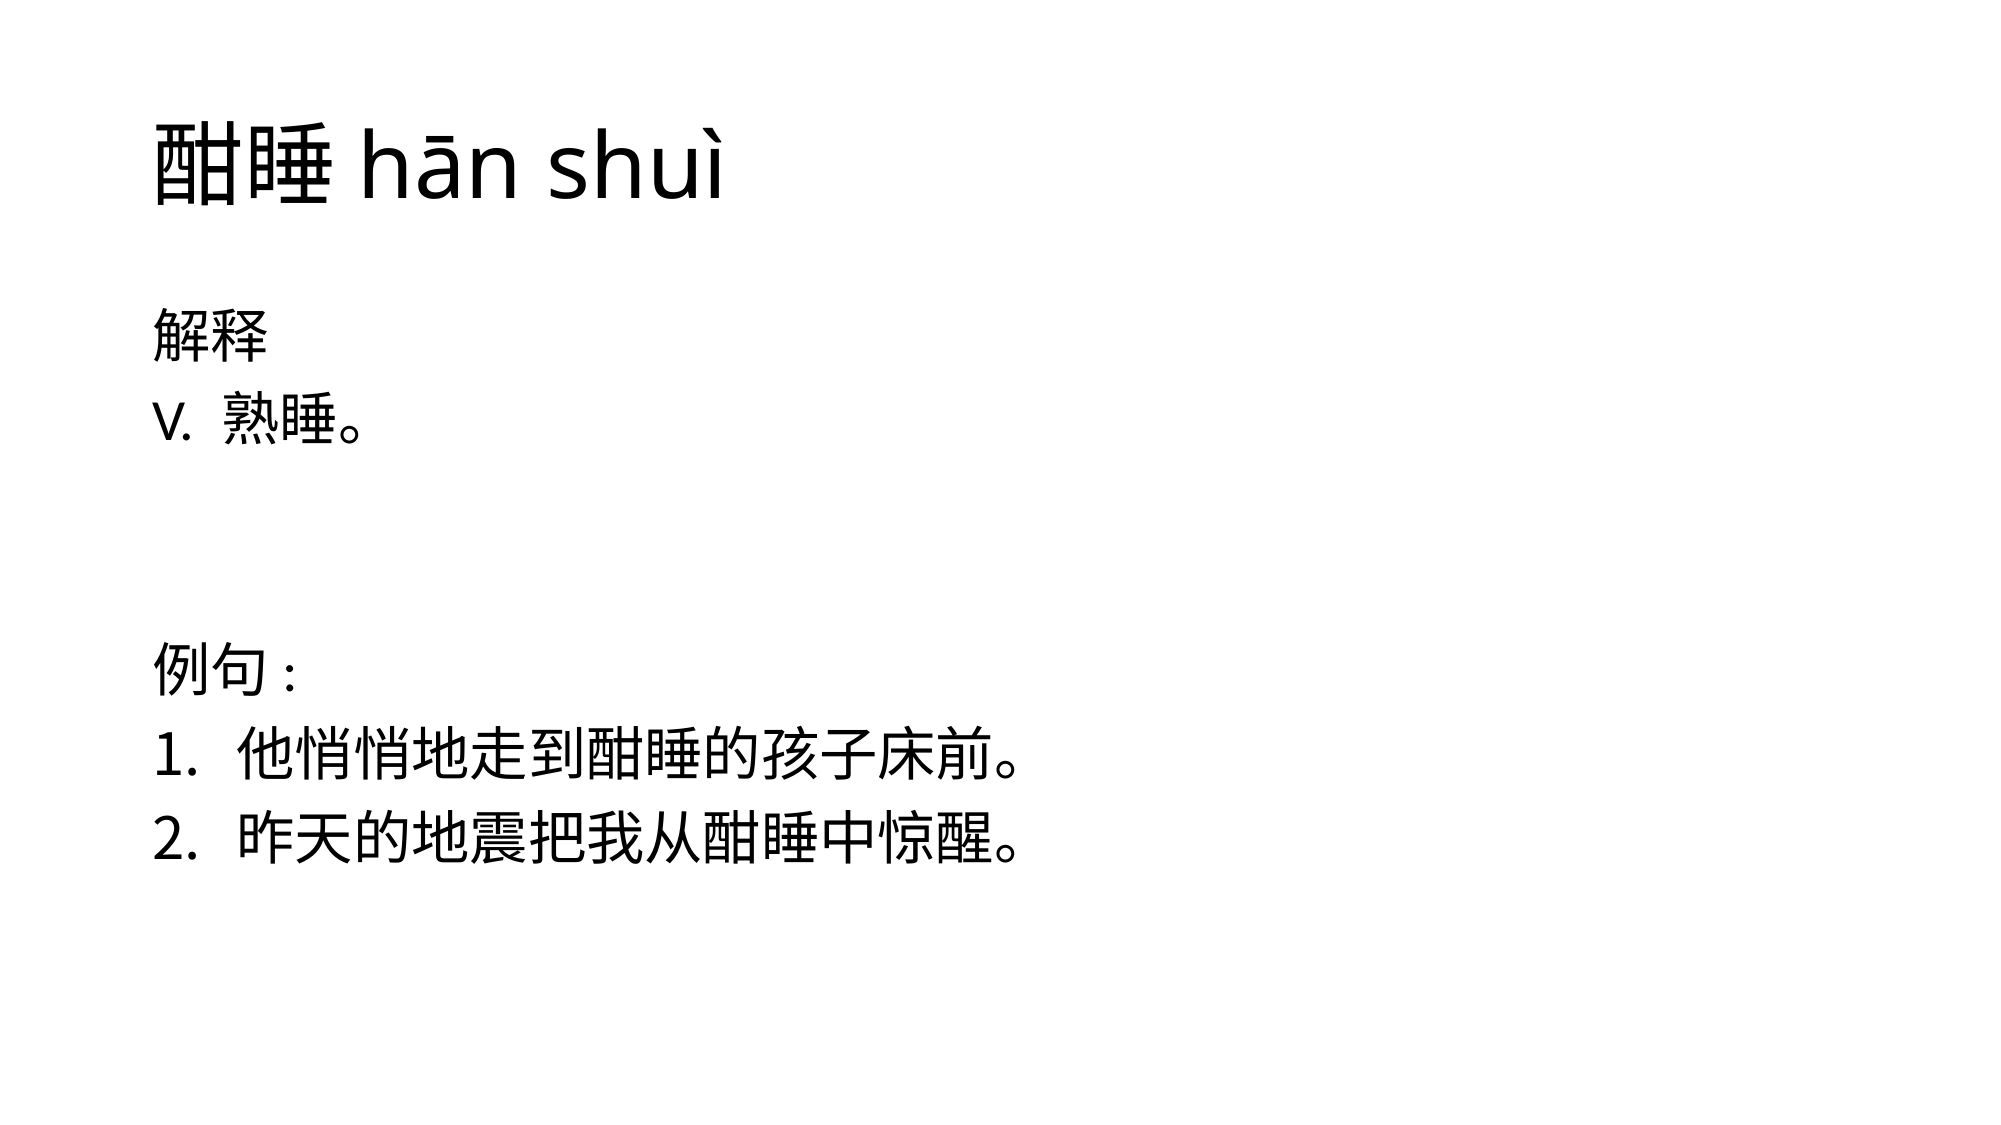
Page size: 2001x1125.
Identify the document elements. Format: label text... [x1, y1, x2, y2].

title 酣睡hān shuì [137, 59, 1863, 278]
list 解释 V. 熟睡。 例句: 他悄悄地走到酣睡的孩子床前。 昨天的地震把我从酣睡中惊醒。 [137, 299, 1863, 1014]
